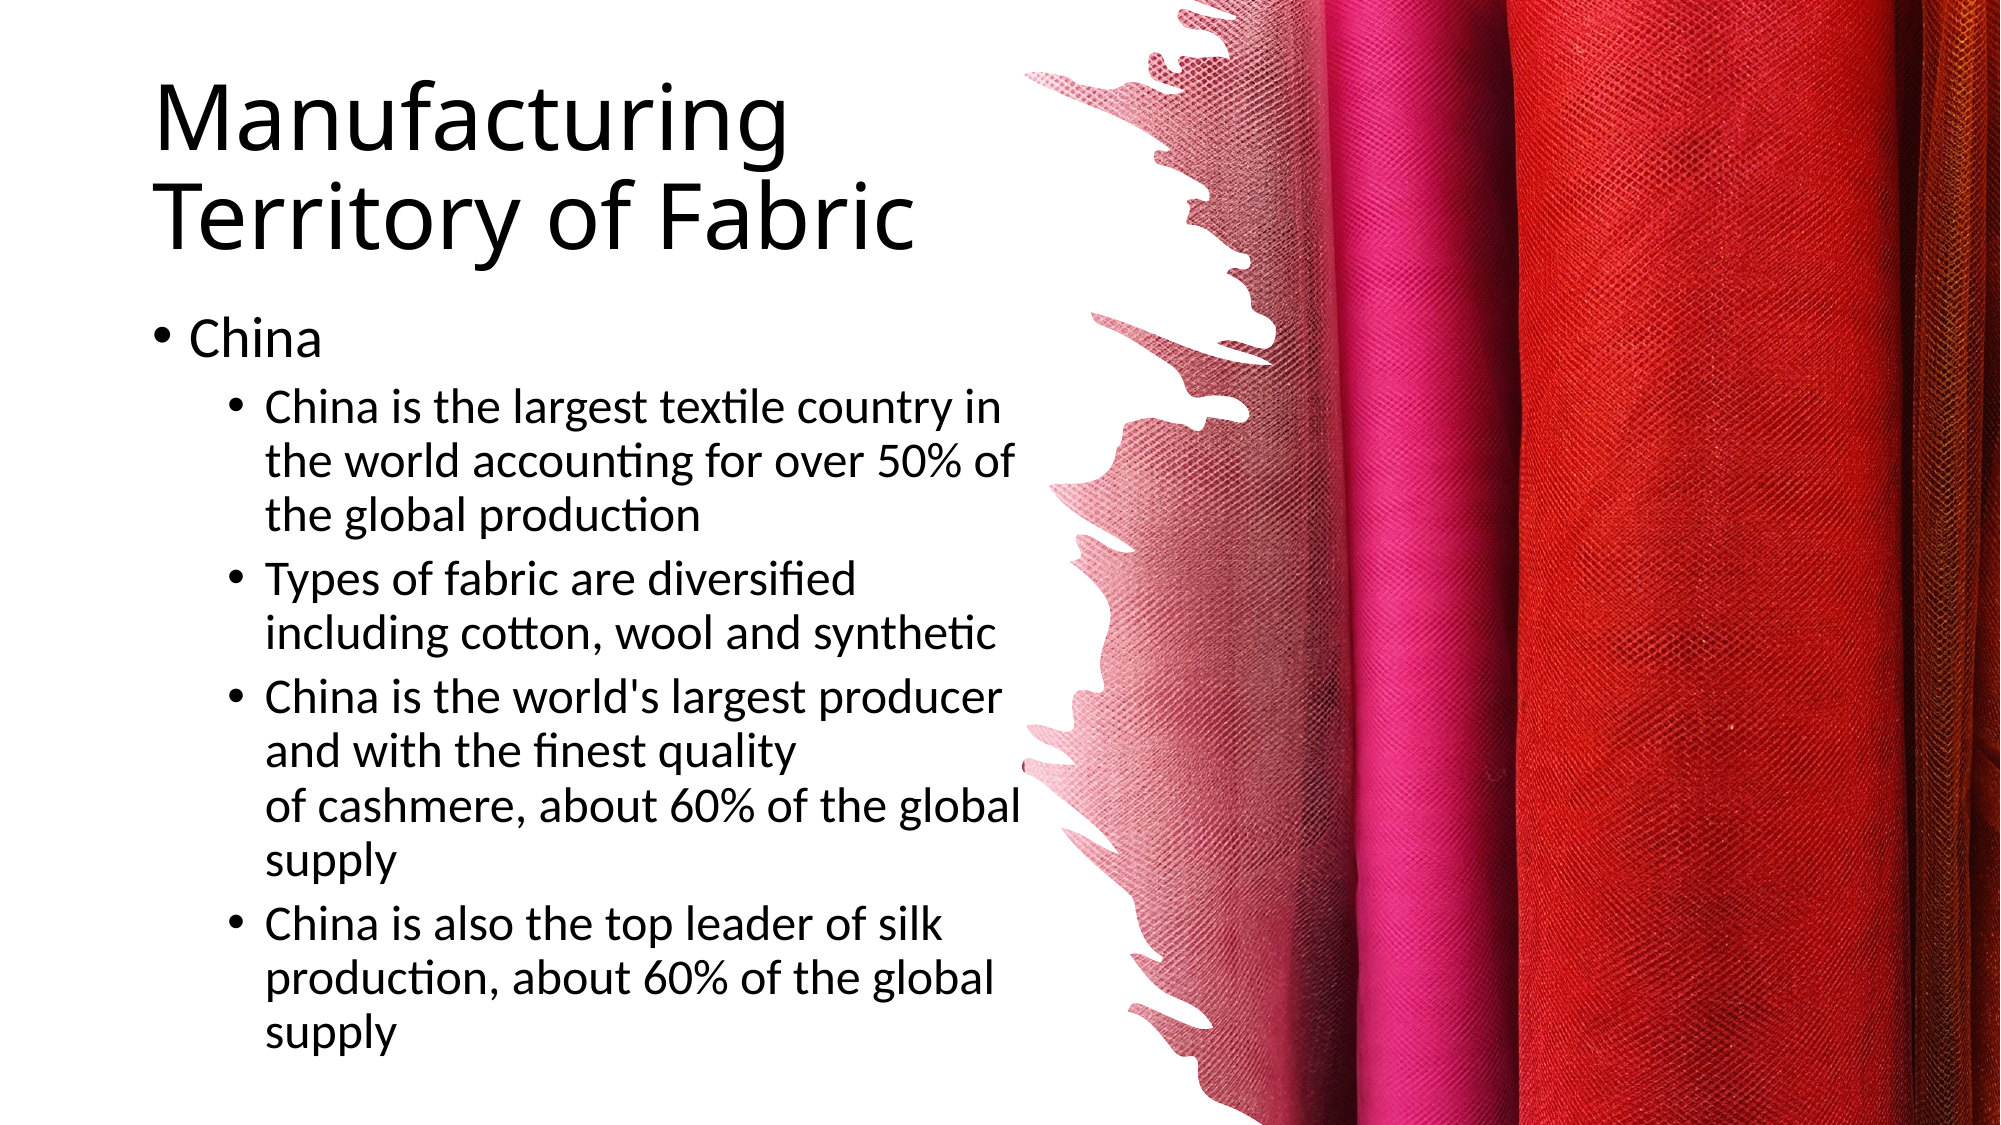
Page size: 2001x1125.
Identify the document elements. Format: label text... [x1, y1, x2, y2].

list China China is the largest textile country in the world accounting for over 50% of the global production Types of fabric are diversified including cotton, wool and synthetic China is the world's largest producer and with the finest quality of cashmere, about 60% of the global supply China is also the top leader of silk production, about 60% of the global supply [137, 299, 1021, 1087]
picture [1021, 0, 2000, 1125]
title Manufacturing Territory of Fabric [137, 59, 1000, 278]
